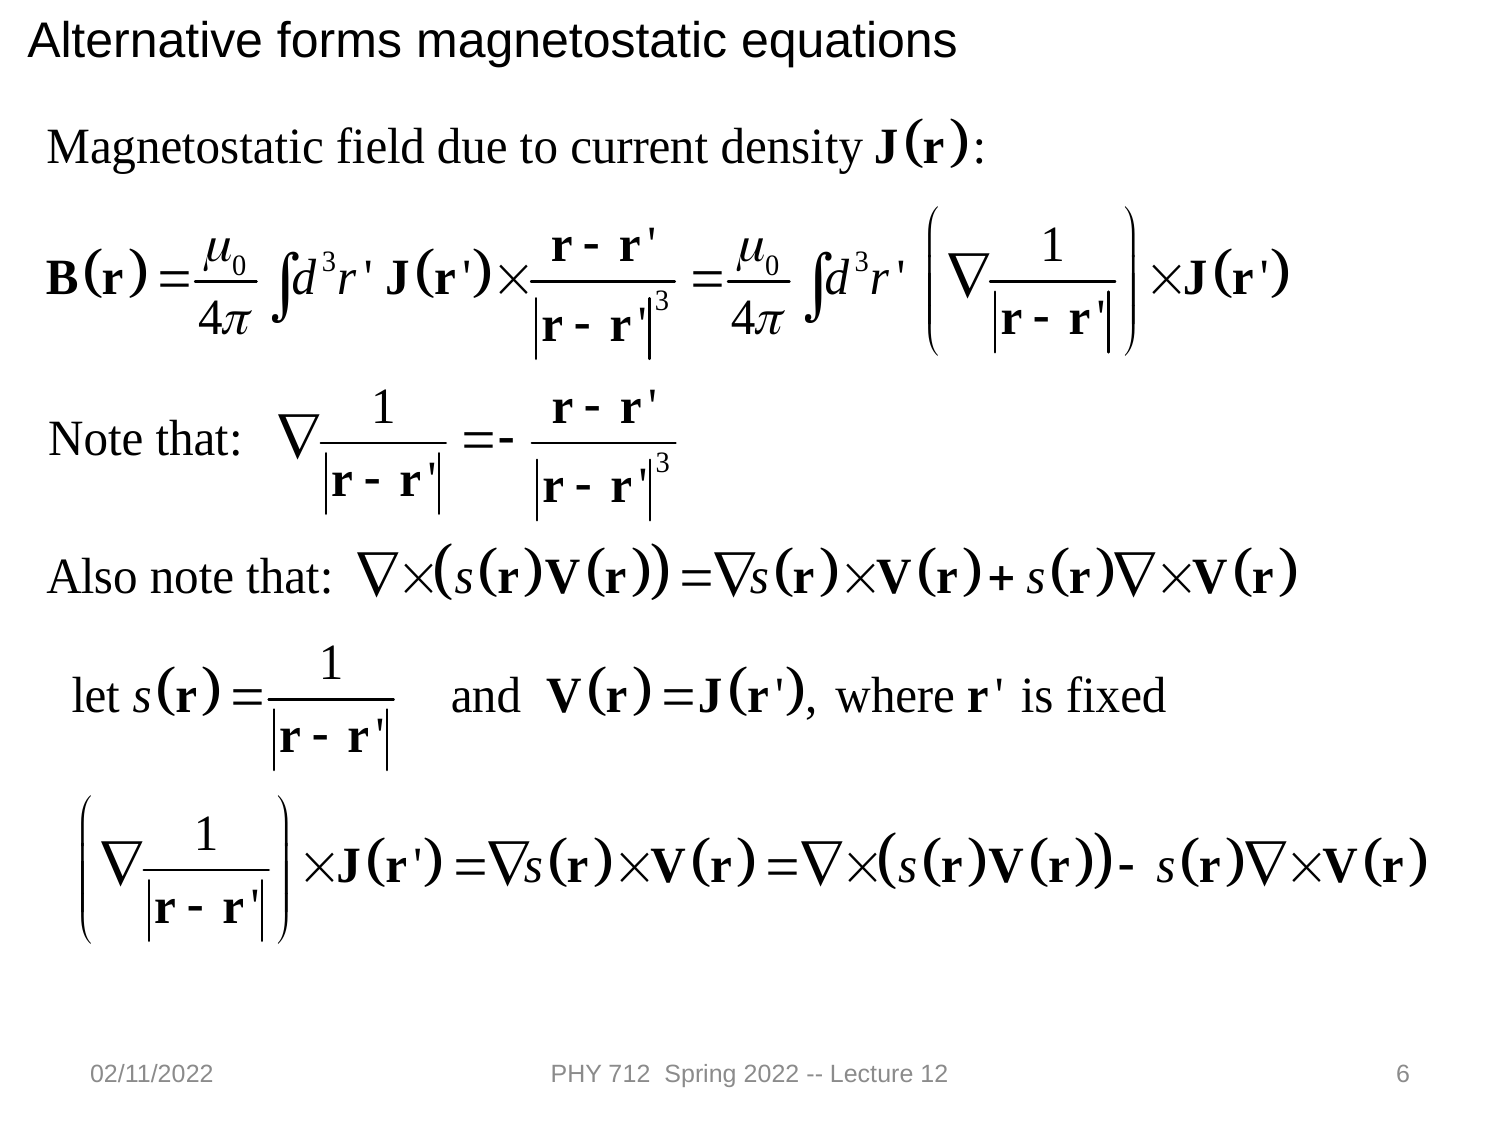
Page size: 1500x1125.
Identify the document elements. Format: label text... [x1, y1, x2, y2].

text_box Alternative forms magnetostatic equations [12, 0, 1300, 75]
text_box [41, 112, 1430, 953]
footer PHY 712 Spring 2022 -- Lecture 12 [512, 1042, 988, 1103]
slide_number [75, 1042, 425, 1103]
slide_number 6 [1074, 1042, 1425, 1103]
